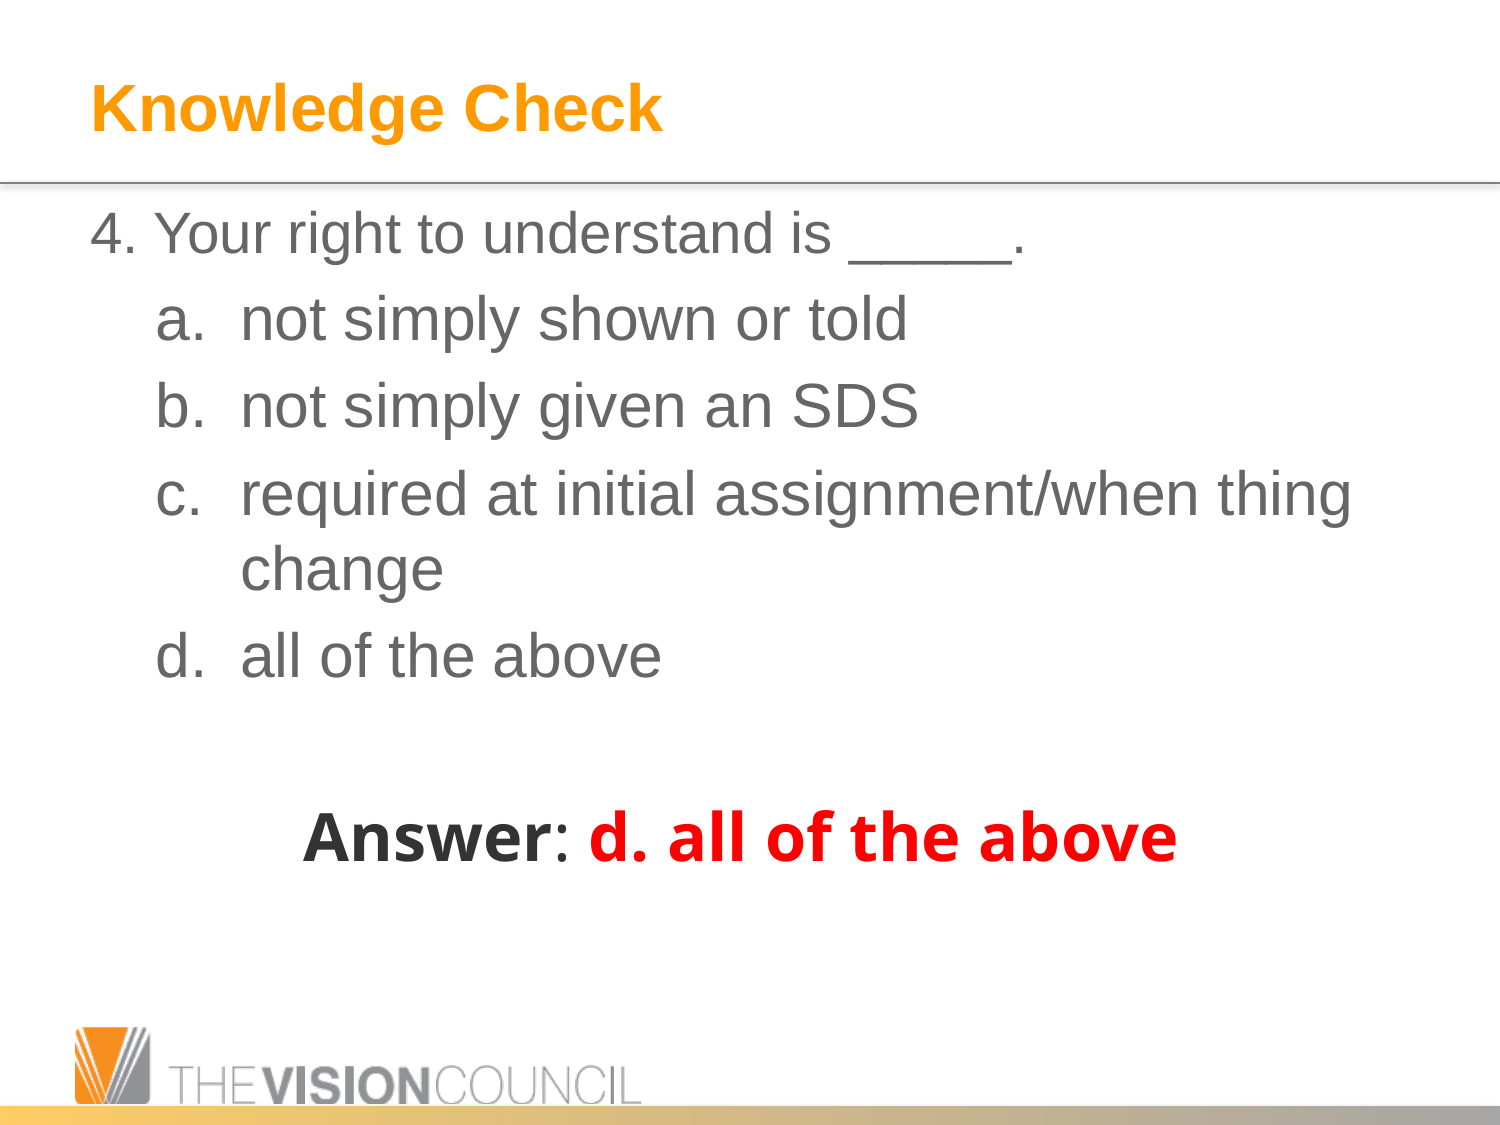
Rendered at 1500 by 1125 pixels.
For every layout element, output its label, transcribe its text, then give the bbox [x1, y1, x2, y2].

list 4. Your right to understand is _____. not simply shown or told not simply given an SDS required at initial assignment/when thing change all of the above [75, 188, 1425, 738]
text_box Answer: d. all of the above [74, 787, 1425, 924]
title Knowledge Check [75, 36, 1425, 173]
